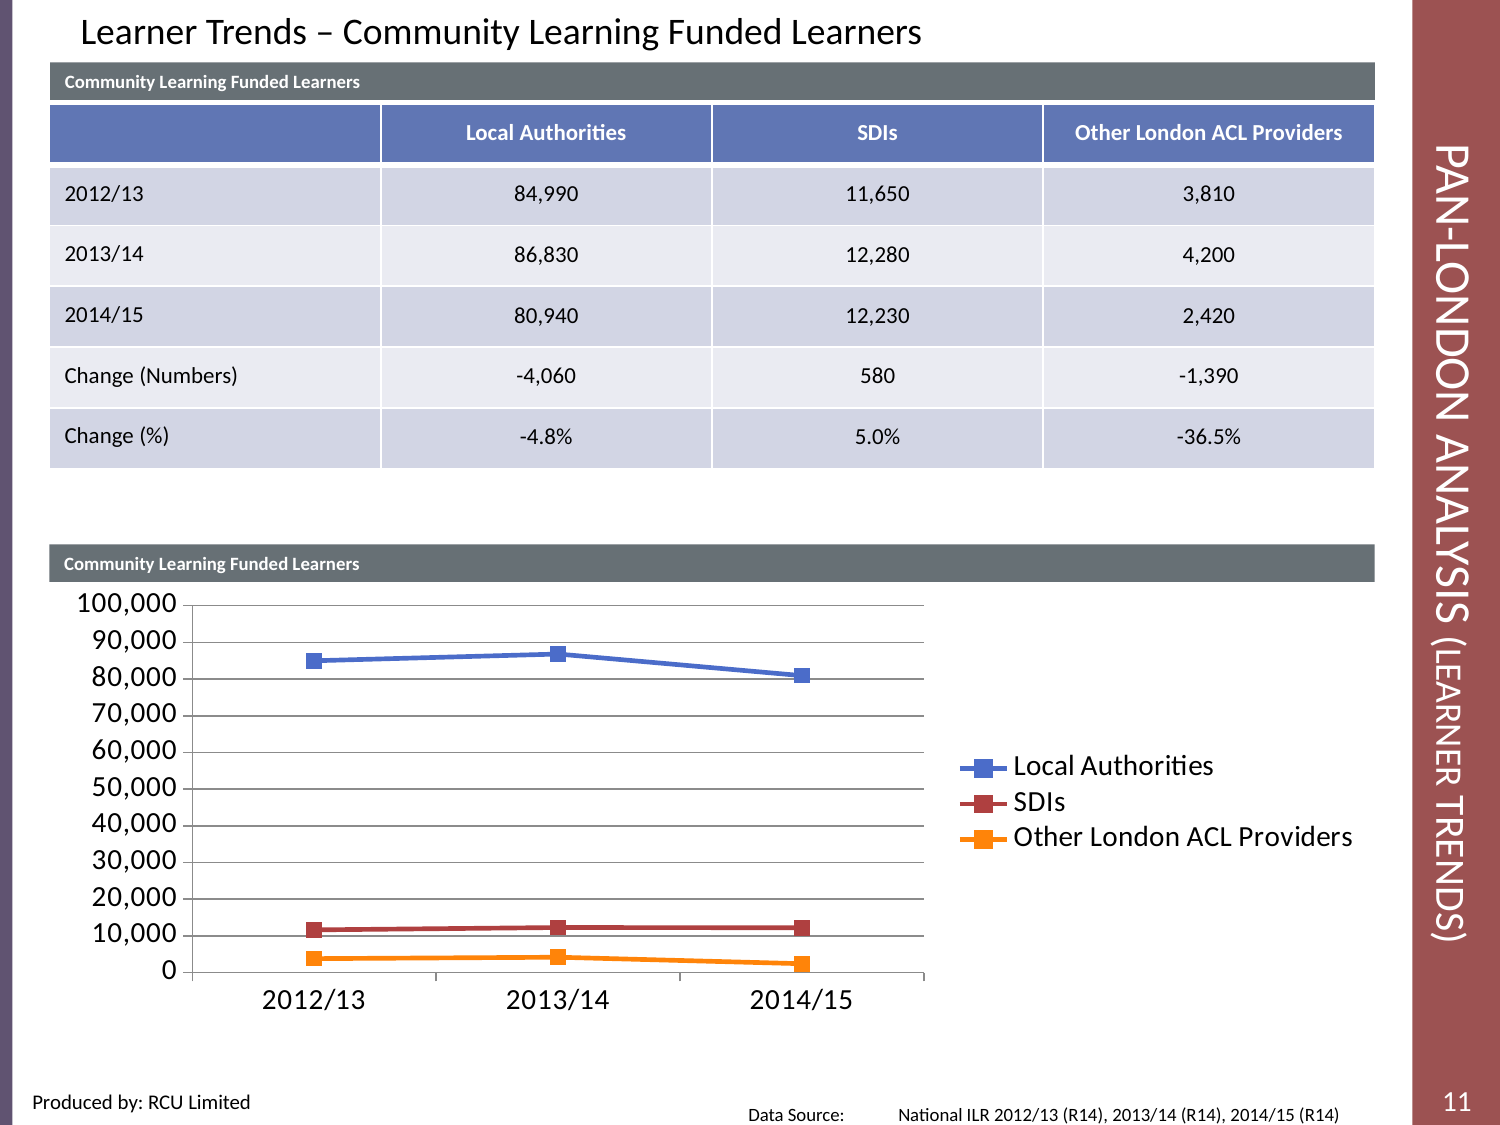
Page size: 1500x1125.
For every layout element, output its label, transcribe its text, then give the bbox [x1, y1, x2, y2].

table_cell 12,230 [713, 287, 1042, 346]
text_box Data Source: National ILR 2012/13 (R14), 2013/14 (R14), 2014/15 (R14) [733, 1095, 1413, 1125]
list Community Learning Funded Learners [49, 544, 1375, 581]
table_cell 2,420 [1044, 287, 1374, 346]
table_cell -4,060 [382, 348, 711, 407]
table_cell 3,810 [1044, 168, 1374, 225]
table_cell 11,650 [713, 168, 1042, 225]
table_cell 580 [713, 348, 1042, 407]
table_header Local Authorities [382, 105, 711, 162]
table_cell 4,200 [1044, 226, 1374, 285]
table_cell 12,280 [713, 226, 1042, 285]
table_cell 5.0% [713, 409, 1042, 468]
list Community Learning Funded Learners [50, 62, 1375, 100]
table_header SDIs [713, 105, 1042, 162]
table_cell Change (%) [50, 409, 380, 468]
table_cell 2014/15 [50, 287, 380, 346]
table_header [50, 105, 380, 162]
chart [49, 581, 1375, 1027]
table_cell 2013/14 [50, 226, 380, 285]
table_cell -4.8% [382, 409, 711, 468]
text_box Learner Trends – Community Learning Funded Learners [65, 0, 939, 60]
table_cell 84,990 [382, 168, 711, 225]
table_header Other London ACL Providers [1044, 105, 1374, 162]
table_cell 80,940 [382, 287, 711, 346]
table_cell -1,390 [1044, 348, 1374, 407]
table_cell -36.5% [1044, 409, 1374, 468]
table_cell Change (Numbers) [50, 348, 380, 407]
title Pan-London Analysis (LEARNER Trends) [1412, 62, 1500, 1025]
table_cell 2012/13 [50, 168, 380, 225]
table_cell 86,830 [382, 226, 711, 285]
